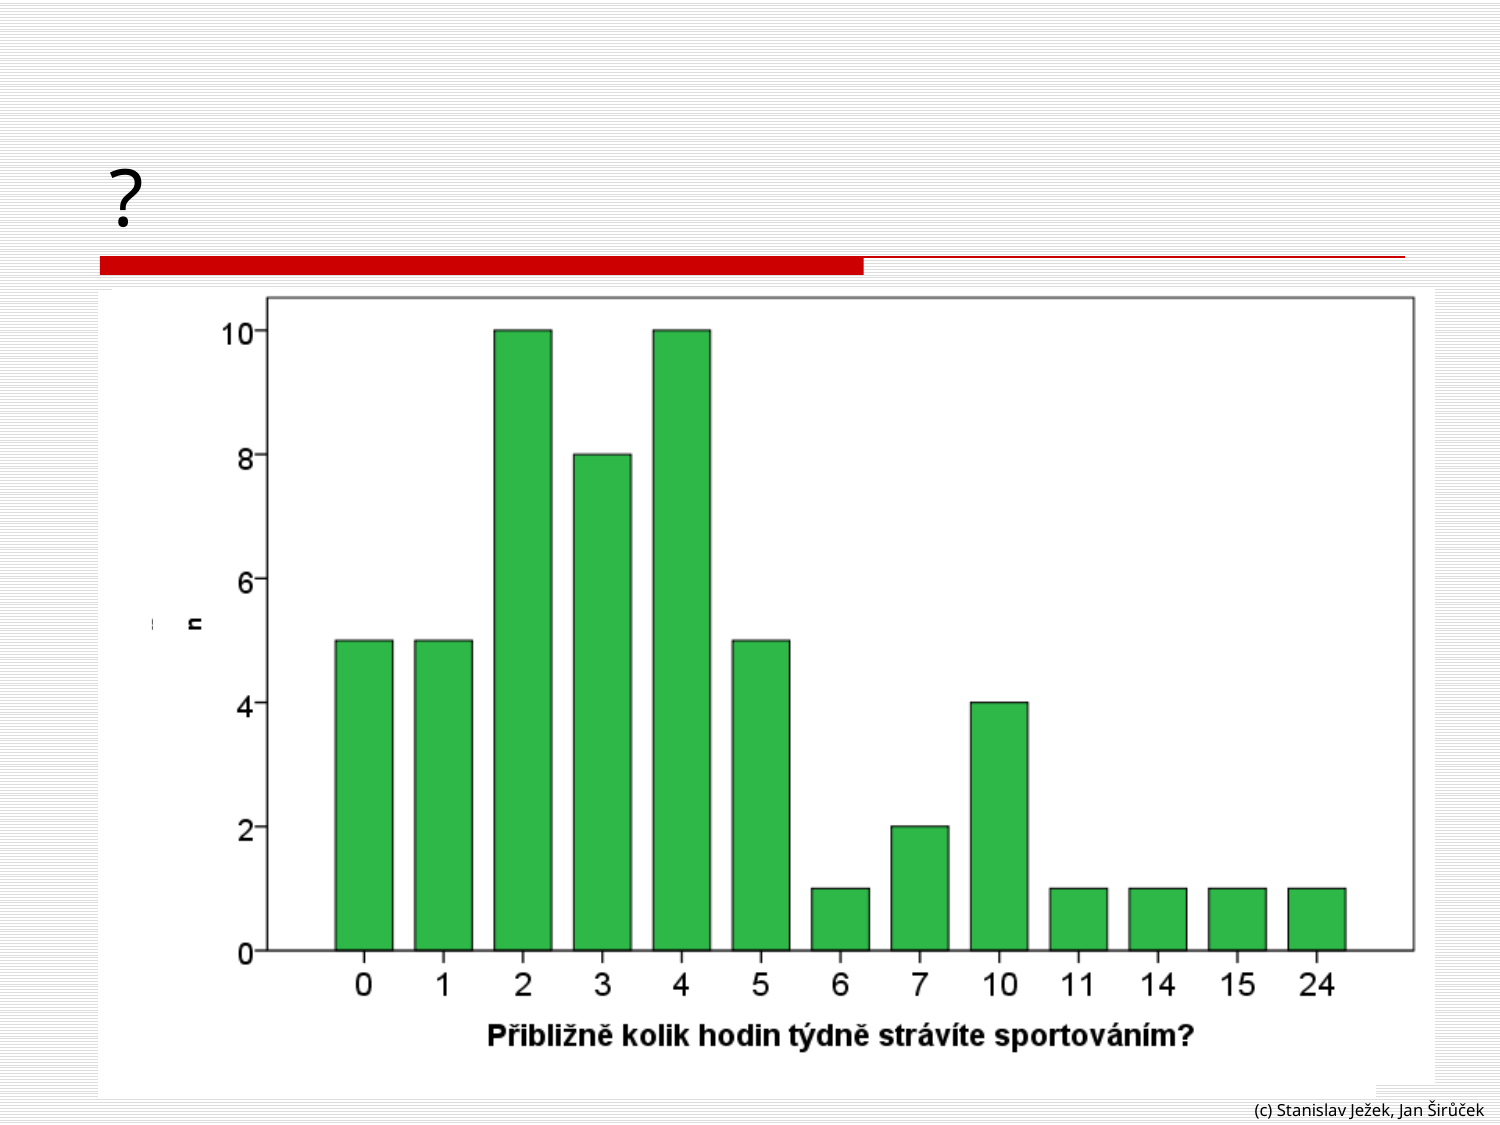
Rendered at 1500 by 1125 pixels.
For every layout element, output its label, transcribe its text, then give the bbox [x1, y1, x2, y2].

title ? [94, 50, 1407, 250]
footer (c) Stanislav Ježek, Jan Širůček [1024, 1092, 1500, 1125]
picture [98, 287, 1435, 1098]
